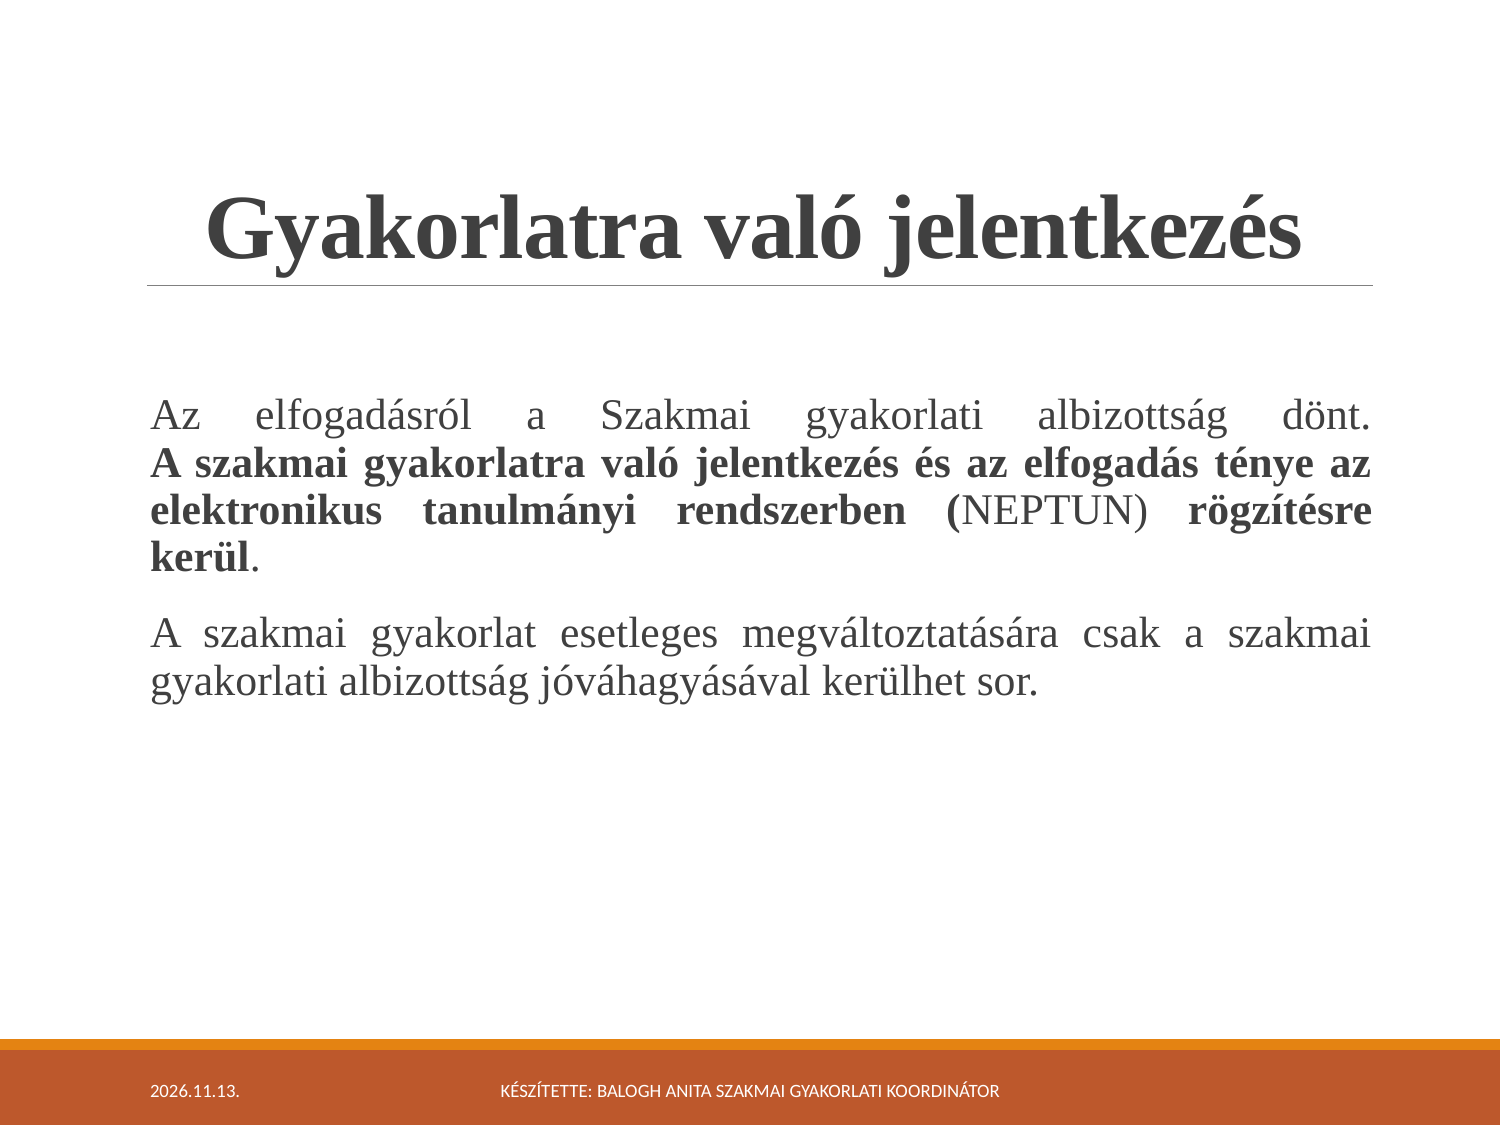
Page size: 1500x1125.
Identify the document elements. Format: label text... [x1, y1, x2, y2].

title Gyakorlatra való jelentkezés [135, 47, 1373, 285]
footer Készítette: Balogh Anita szakmai gyakorlati koordinátor [453, 1059, 1047, 1120]
list Az elfogadásról a Szakmai gyakorlati albizottság dönt. A szakmai gyakorlatra való jelentkezés és az elfogadás ténye az elektronikus tanulmányi rendszerben (NEPTUN) rögzítésre kerül. A szakmai gyakorlat esetleges megváltoztatására csak a szakmai gyakorlati albizottság jóváhagyásával kerülhet sor. [135, 302, 1373, 963]
slide_number 2020. 10. 22. [135, 1059, 440, 1120]
